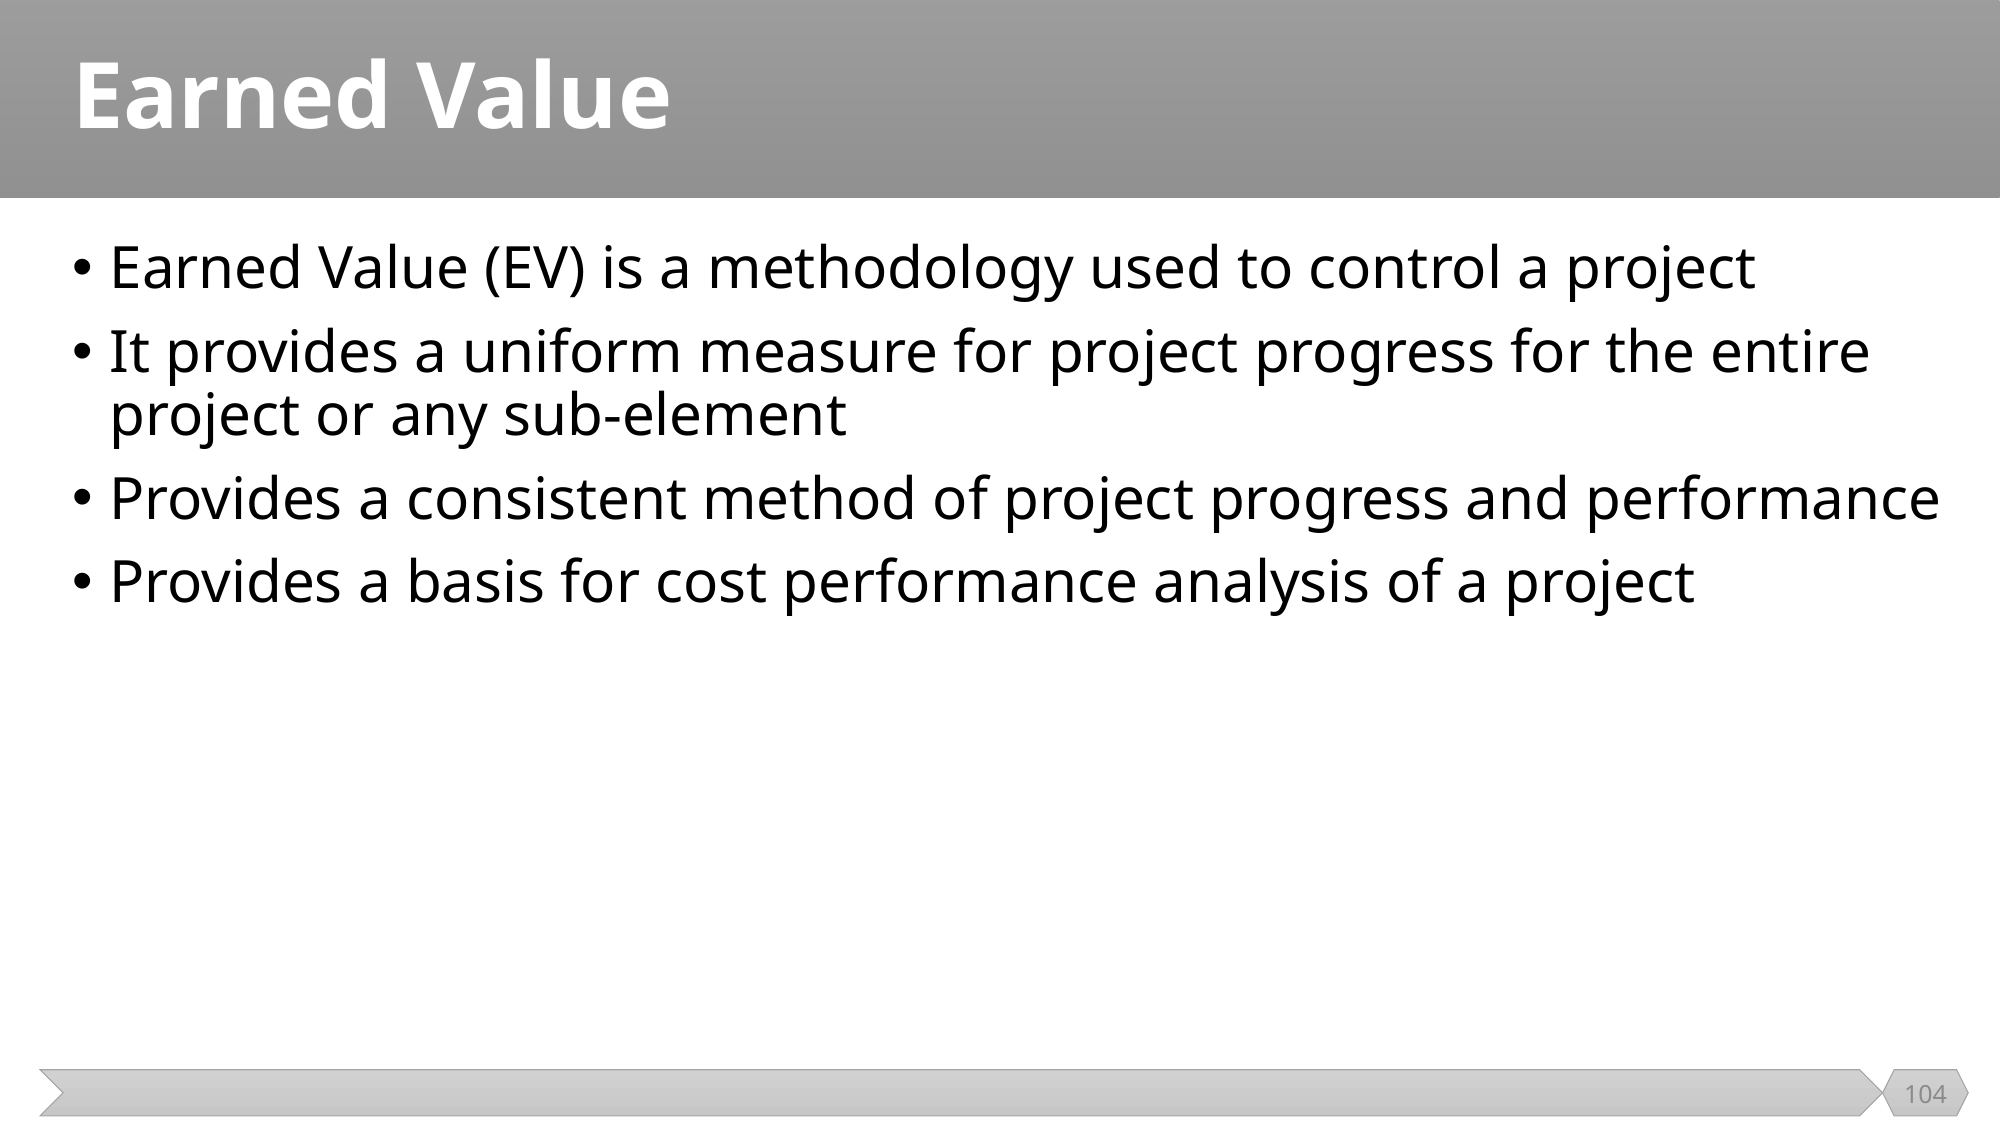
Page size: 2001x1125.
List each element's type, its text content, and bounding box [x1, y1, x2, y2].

title Earned Value [56, 0, 1969, 199]
list Earned Value (EV) is a methodology used to control a project It provides a uniform measure for project progress for the entire project or any sub-element Provides a consistent method of project progress and performance Provides a basis for cost performance analysis of a project [56, 230, 1969, 1010]
slide_number 104 [1882, 1065, 1969, 1125]
